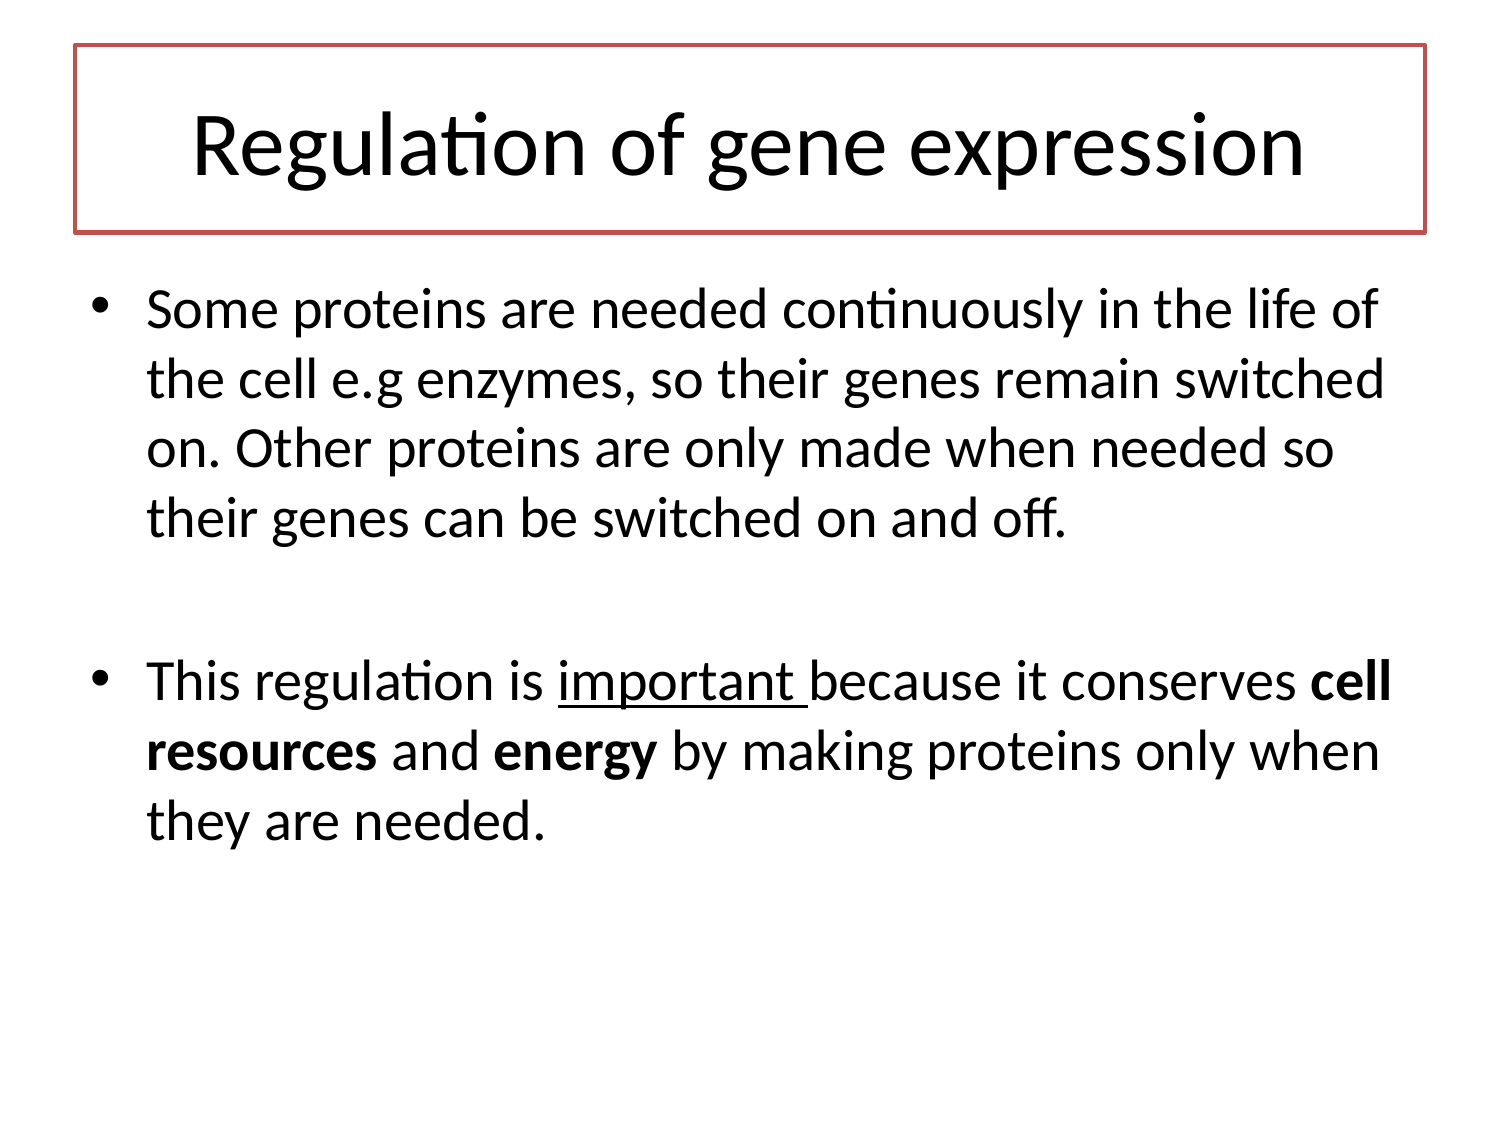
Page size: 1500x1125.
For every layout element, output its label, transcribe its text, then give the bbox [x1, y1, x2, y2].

list Some proteins are needed continuously in the life of the cell e.g enzymes, so their genes remain switched on. Other proteins are only made when needed so their genes can be switched on and off. This regulation is important because it conserves cell resources and energy by making proteins only when they are needed. [75, 262, 1425, 1005]
title Regulation of gene expression [73, 43, 1427, 235]
